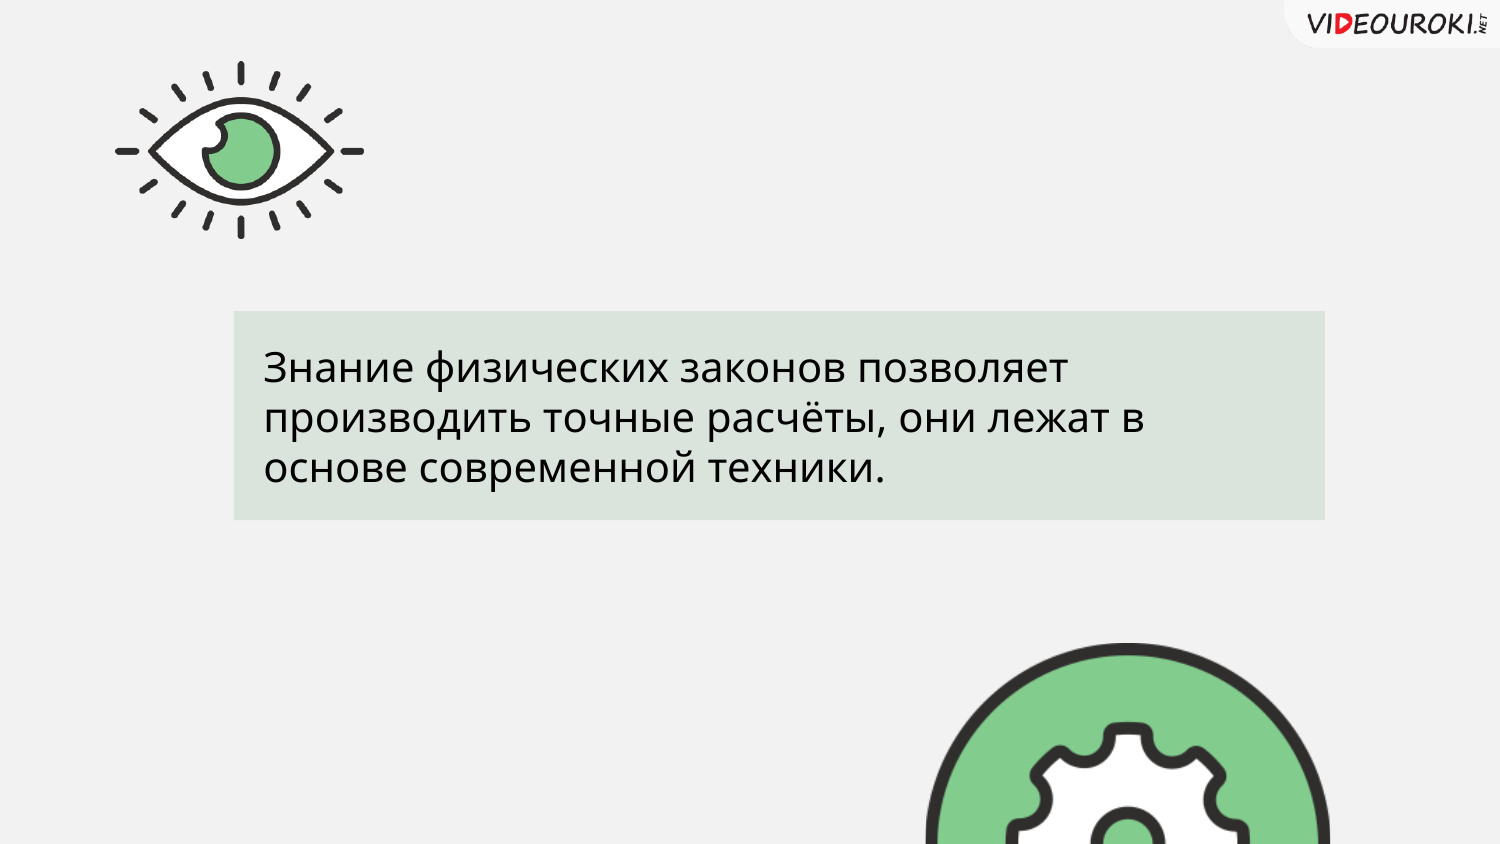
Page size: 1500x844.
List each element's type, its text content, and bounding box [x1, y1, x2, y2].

text_box Знание физических законов позволяет производить точные расчёты, они лежат в основе современной техники. [233, 311, 1325, 521]
picture [115, 60, 364, 239]
picture [1283, 0, 1500, 48]
picture [925, 643, 1331, 844]
